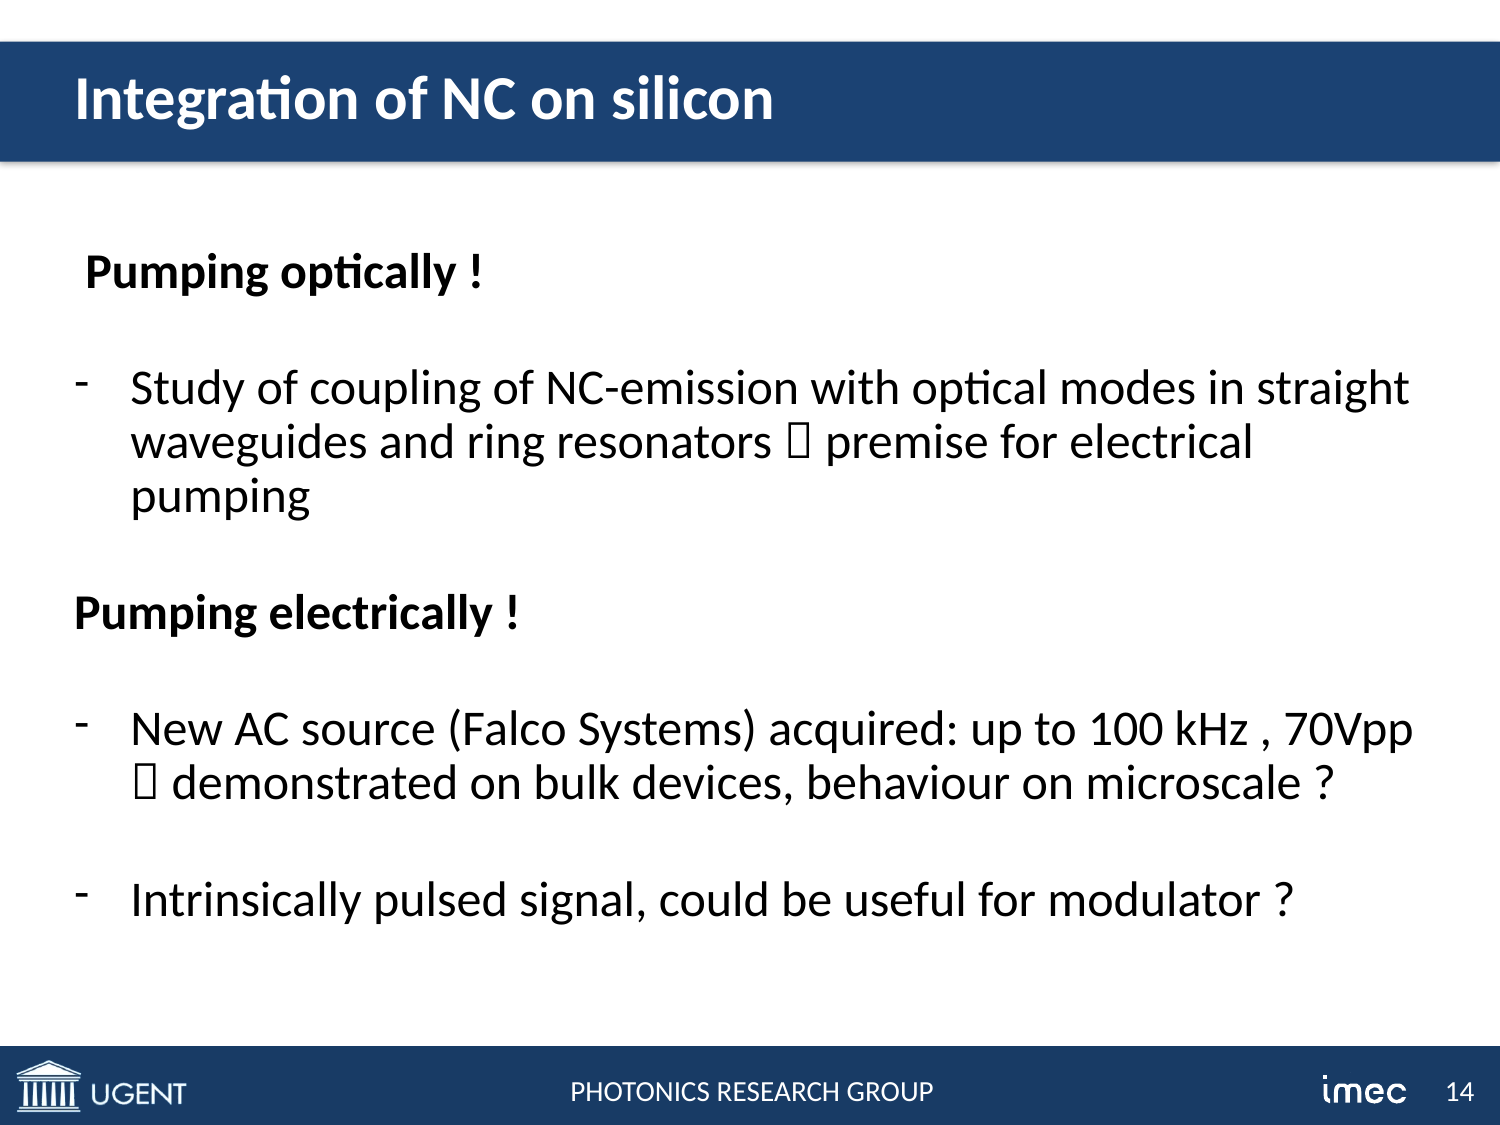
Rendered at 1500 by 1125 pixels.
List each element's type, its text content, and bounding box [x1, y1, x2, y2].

title Integration of NC on silicon [59, 45, 1452, 144]
list Pumping optically ! Study of coupling of NC-emission with optical modes in straight waveguides and ring resonators  premise for electrical pumping Pumping electrically ! New AC source (Falco Systems) acquired: up to 100 kHz , 70Vpp  demonstrated on bulk devices, behaviour on microscale ? Intrinsically pulsed signal, could be useful for modulator ? [59, 237, 1452, 1005]
picture [0, 1046, 1500, 1125]
